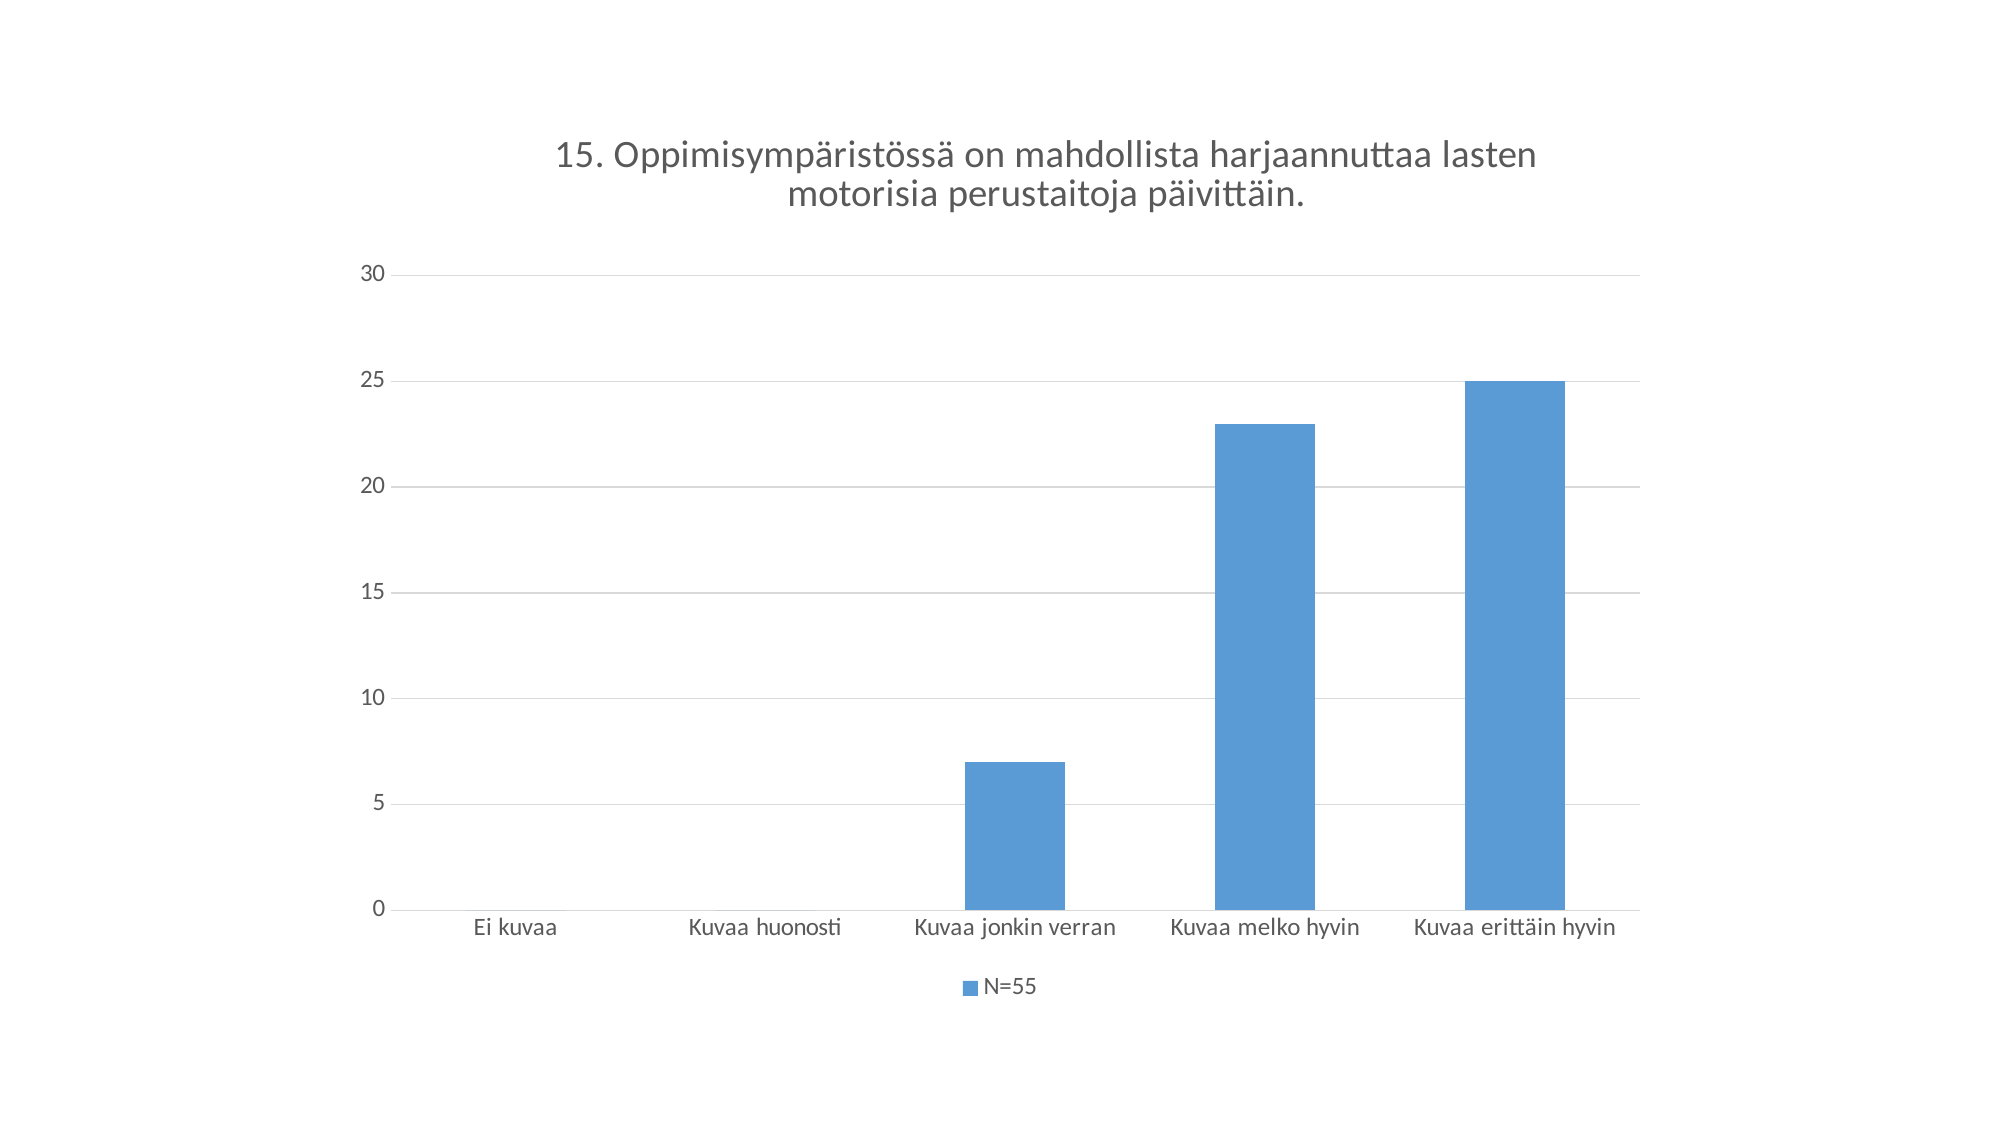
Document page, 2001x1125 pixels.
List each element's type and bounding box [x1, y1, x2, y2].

chart [333, 117, 1667, 1007]
